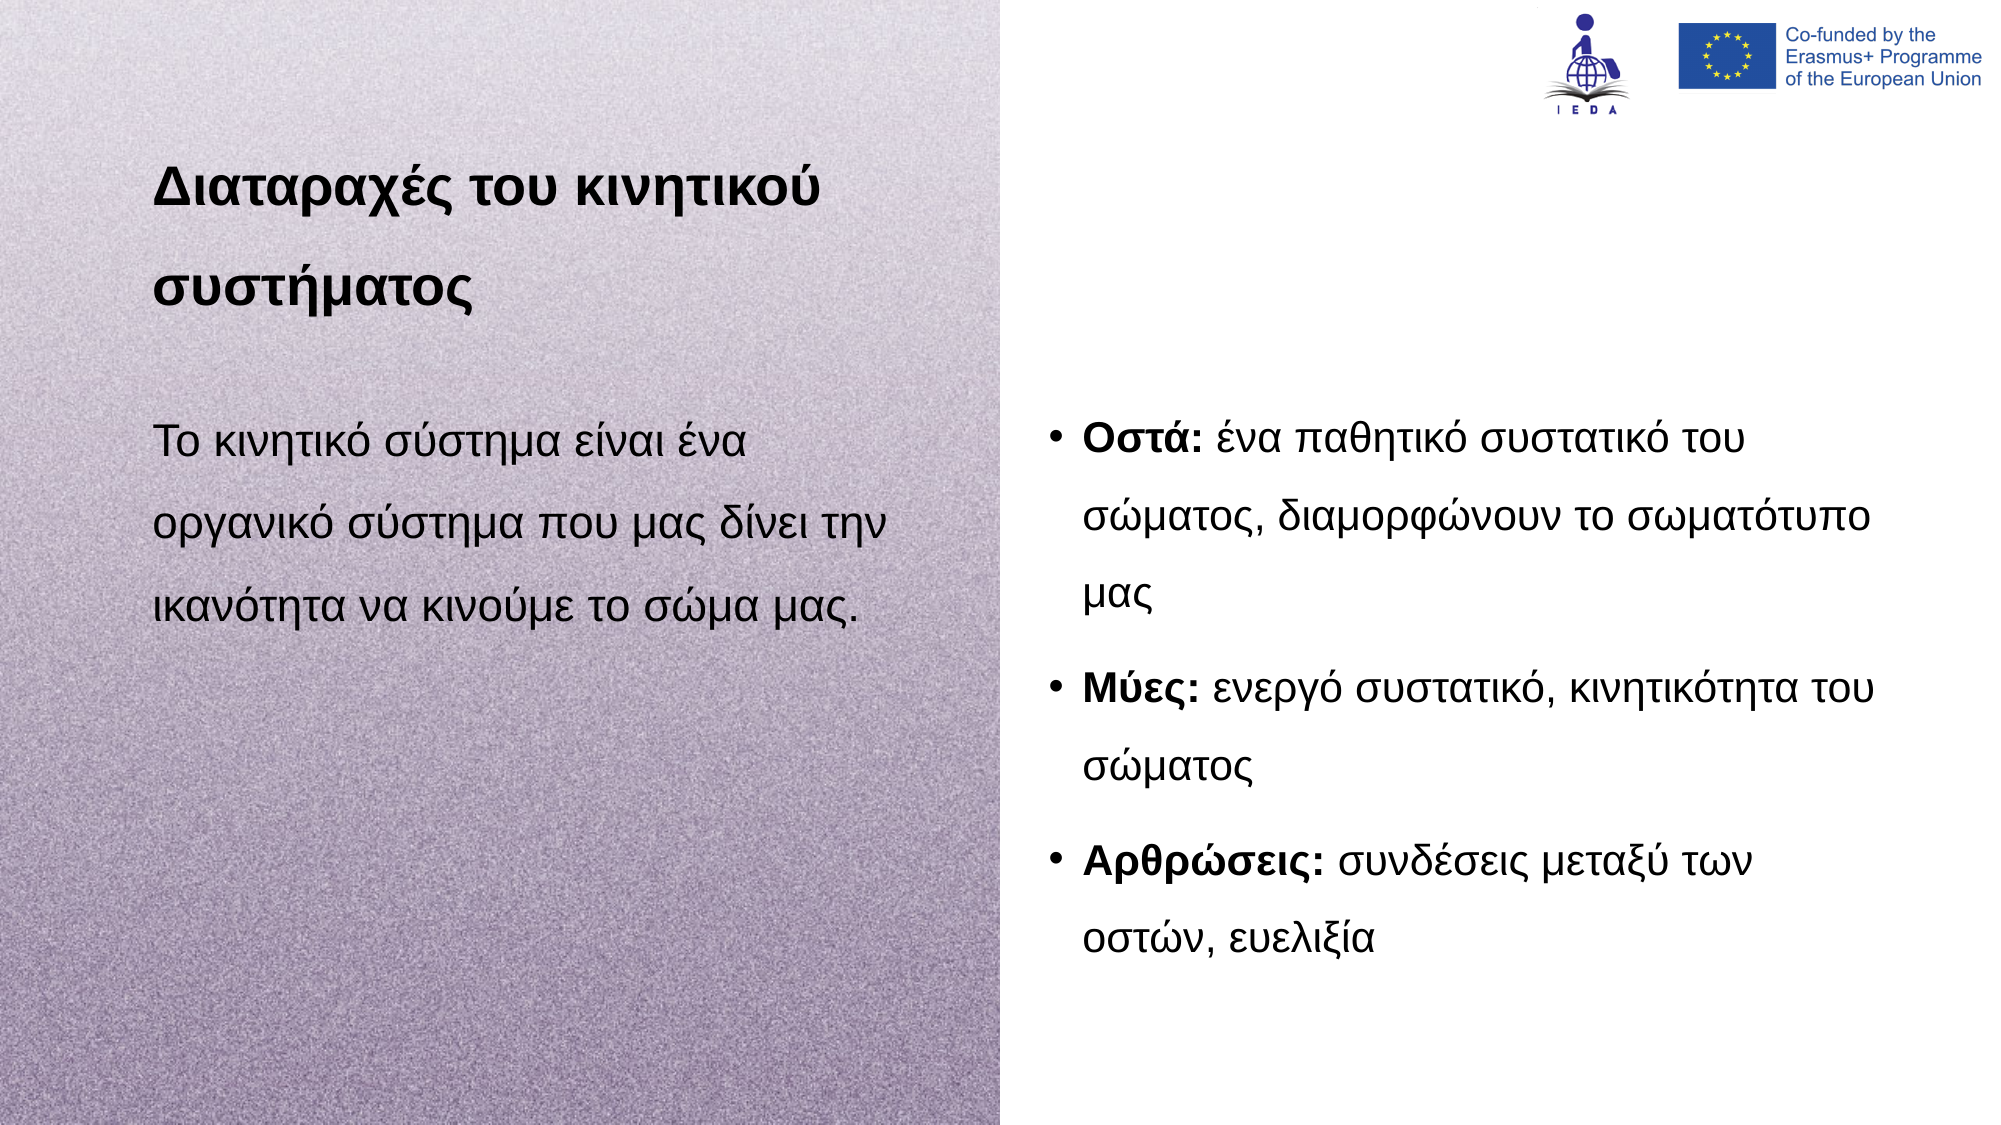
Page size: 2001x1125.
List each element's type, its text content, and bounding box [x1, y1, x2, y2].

picture [0, 0, 1000, 1125]
picture [1528, 0, 1644, 127]
list Οστά: ένα παθητικό συστατικό του σώματος, διαμορφώνουν το σωματότυπο μας Μύες: ενεργό συστατικό, κινητικότητα του σώματος Αρθρώσεις: συνδέσεις μεταξύ των οστών, ευελιξία [1033, 375, 1898, 976]
picture [1678, 22, 2000, 94]
